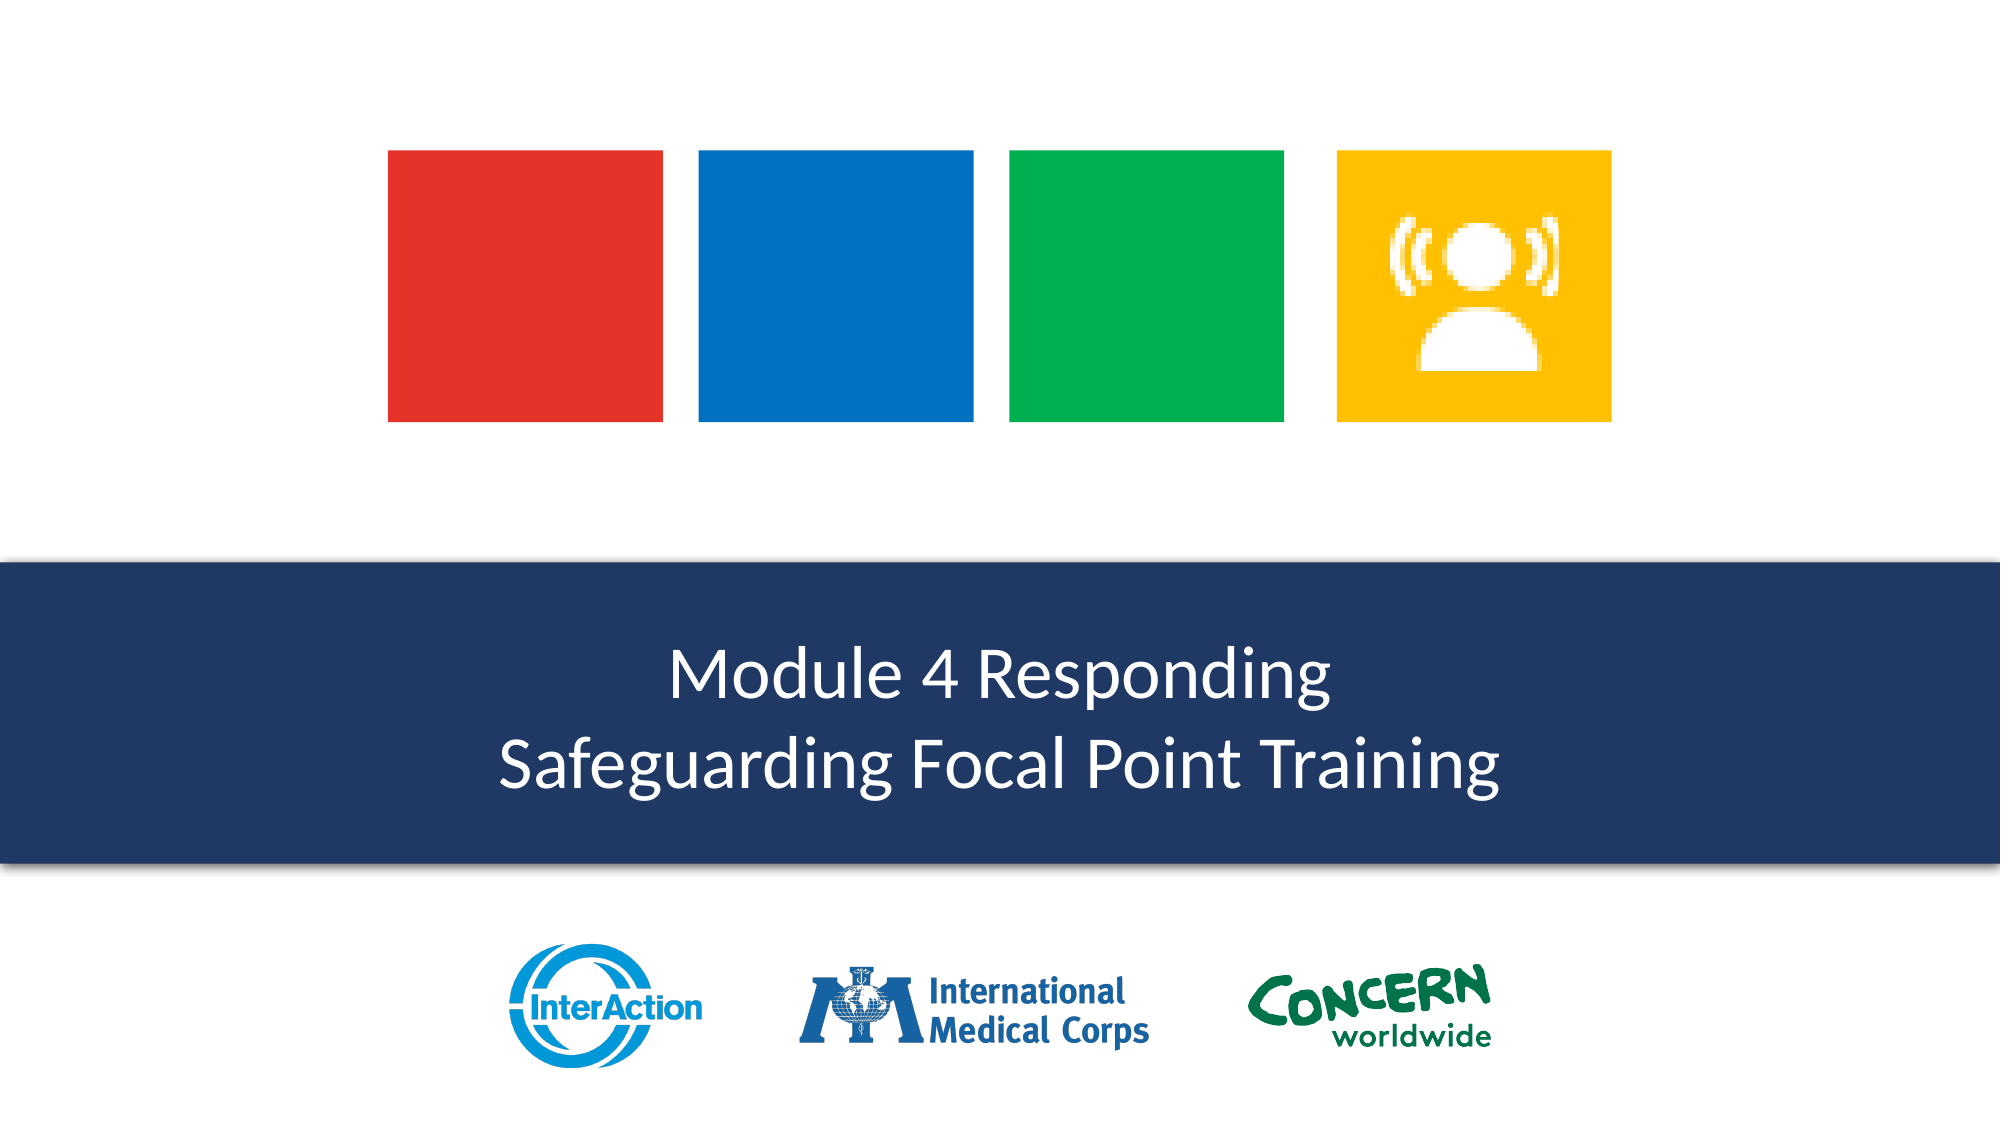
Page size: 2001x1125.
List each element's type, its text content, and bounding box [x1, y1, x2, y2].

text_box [388, 150, 1612, 423]
text_box Module 4 Responding Safeguarding Focal Point Training [0, 562, 2000, 864]
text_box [509, 943, 1491, 1068]
